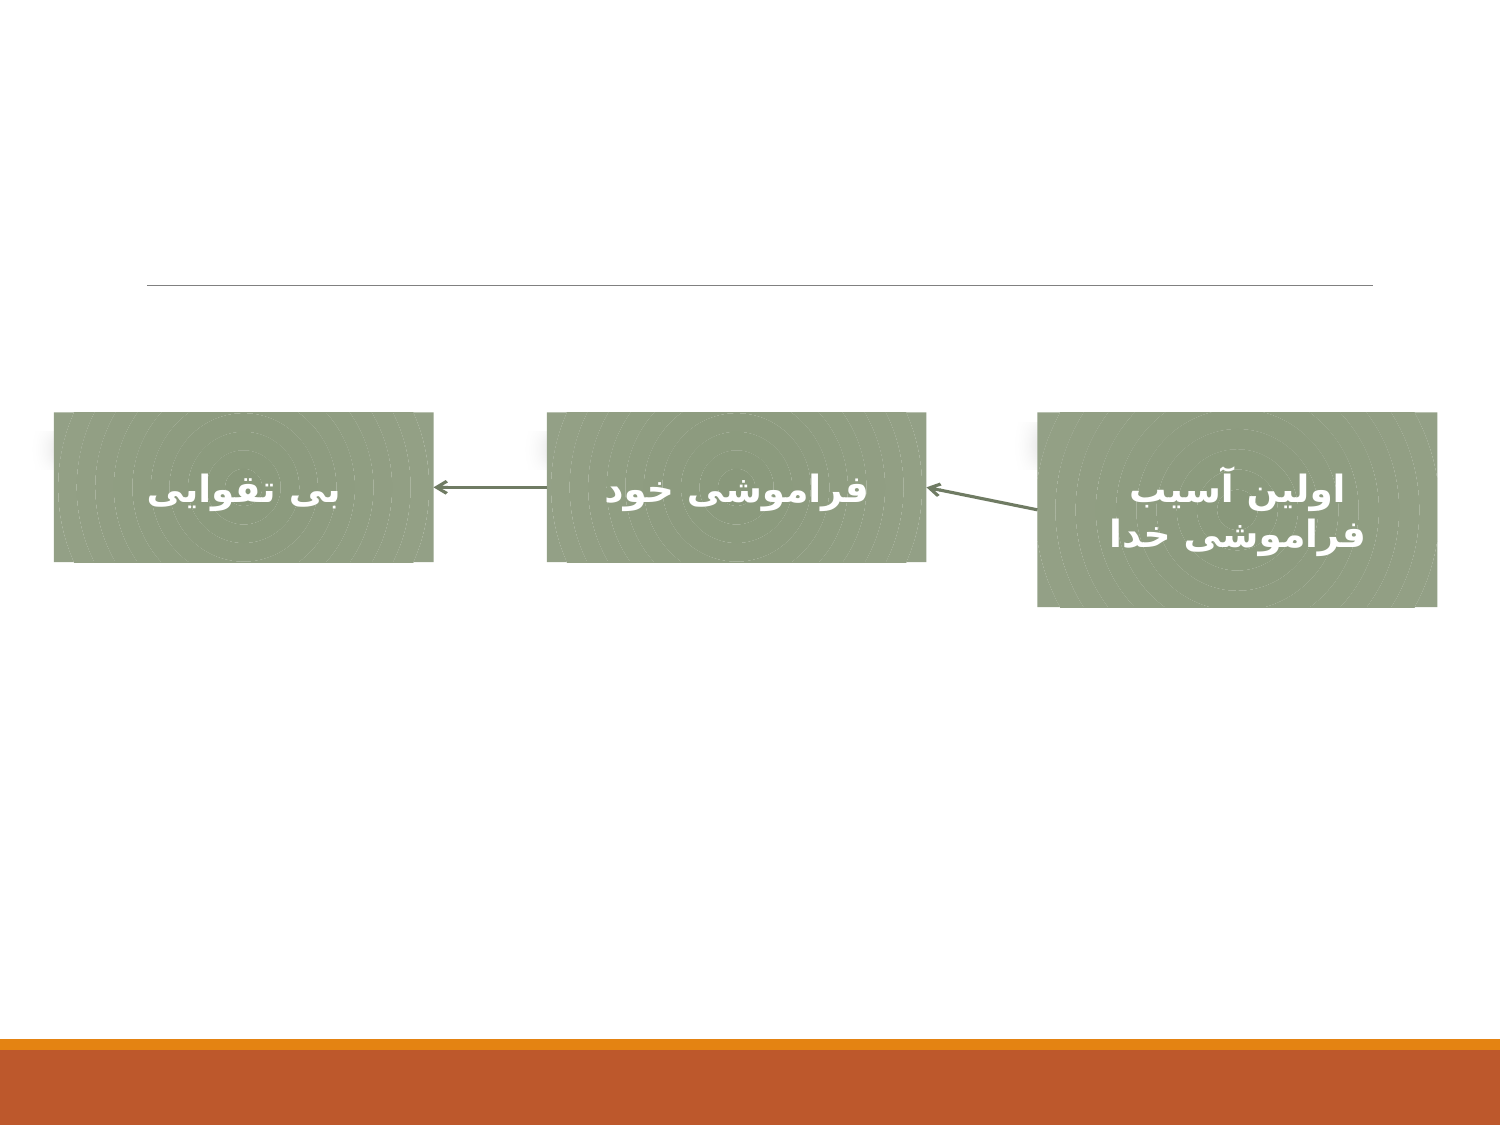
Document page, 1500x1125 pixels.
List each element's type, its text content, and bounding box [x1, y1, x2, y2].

text_box بی تقوایی [53, 412, 434, 563]
text_box اولین آسیب فراموشی خدا [1037, 412, 1438, 608]
text_box فراموشی خود [546, 412, 927, 563]
